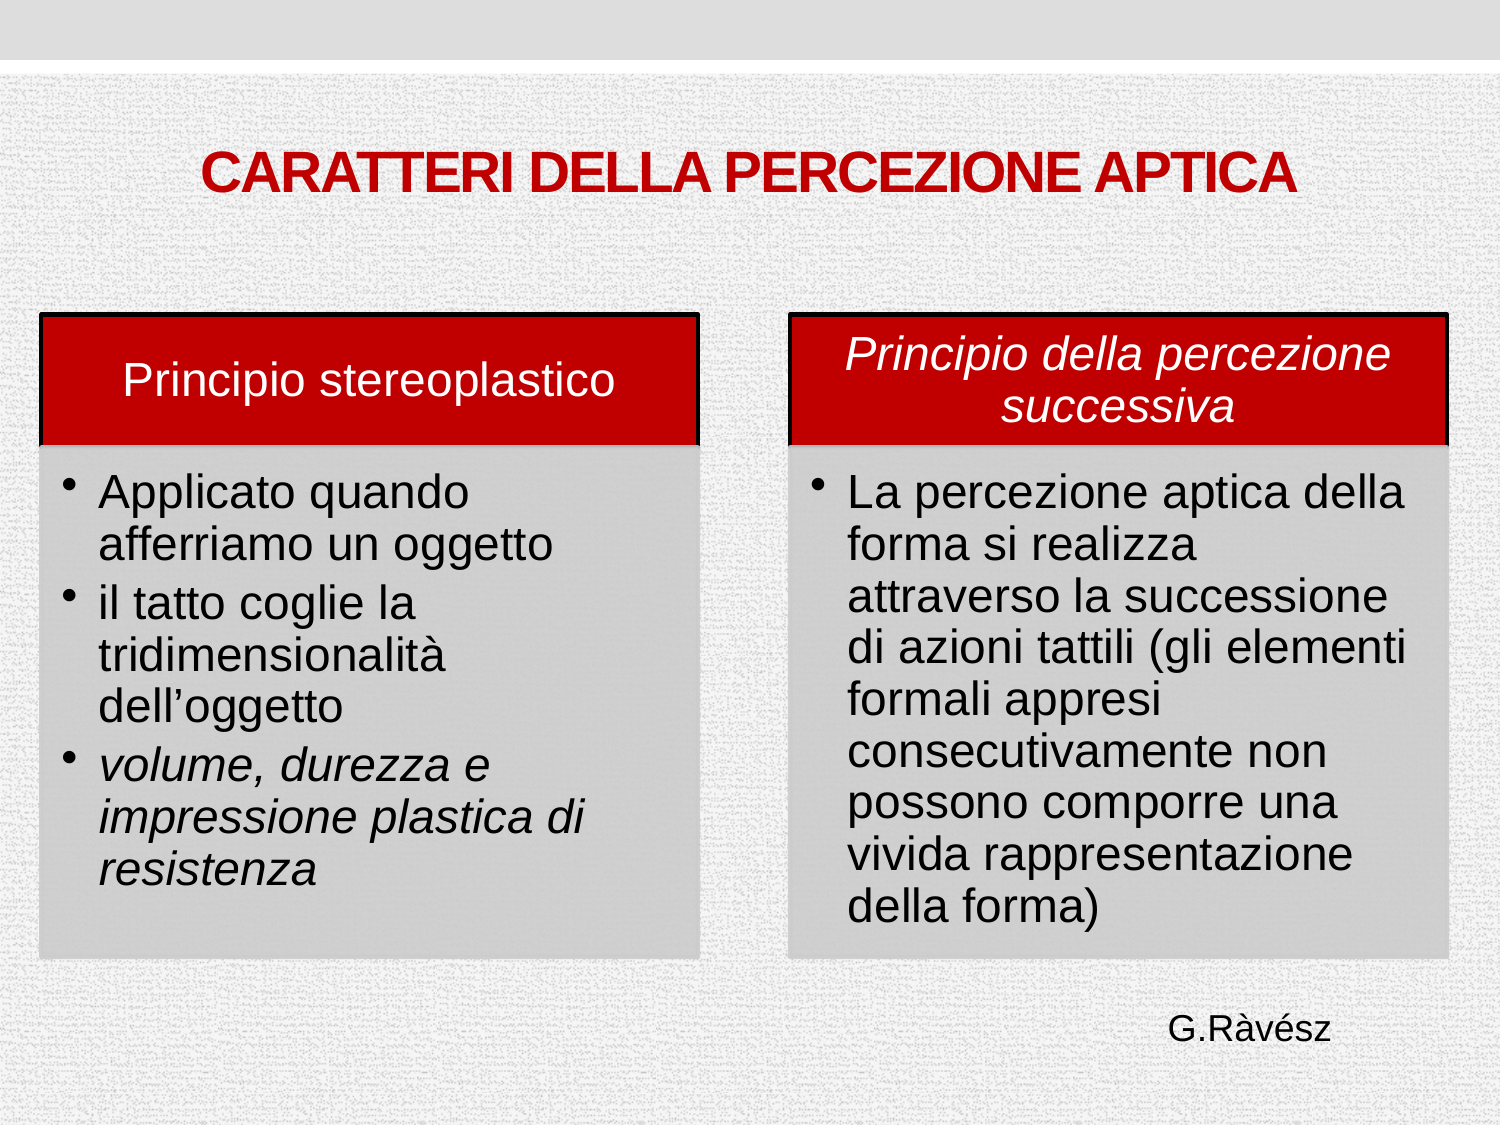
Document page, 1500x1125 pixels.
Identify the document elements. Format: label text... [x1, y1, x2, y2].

title CARATTERI DELLA PERCEZIONE APTICA [75, 87, 1425, 250]
text_box G.Ràvész [1152, 996, 1348, 1057]
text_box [41, 302, 1448, 970]
